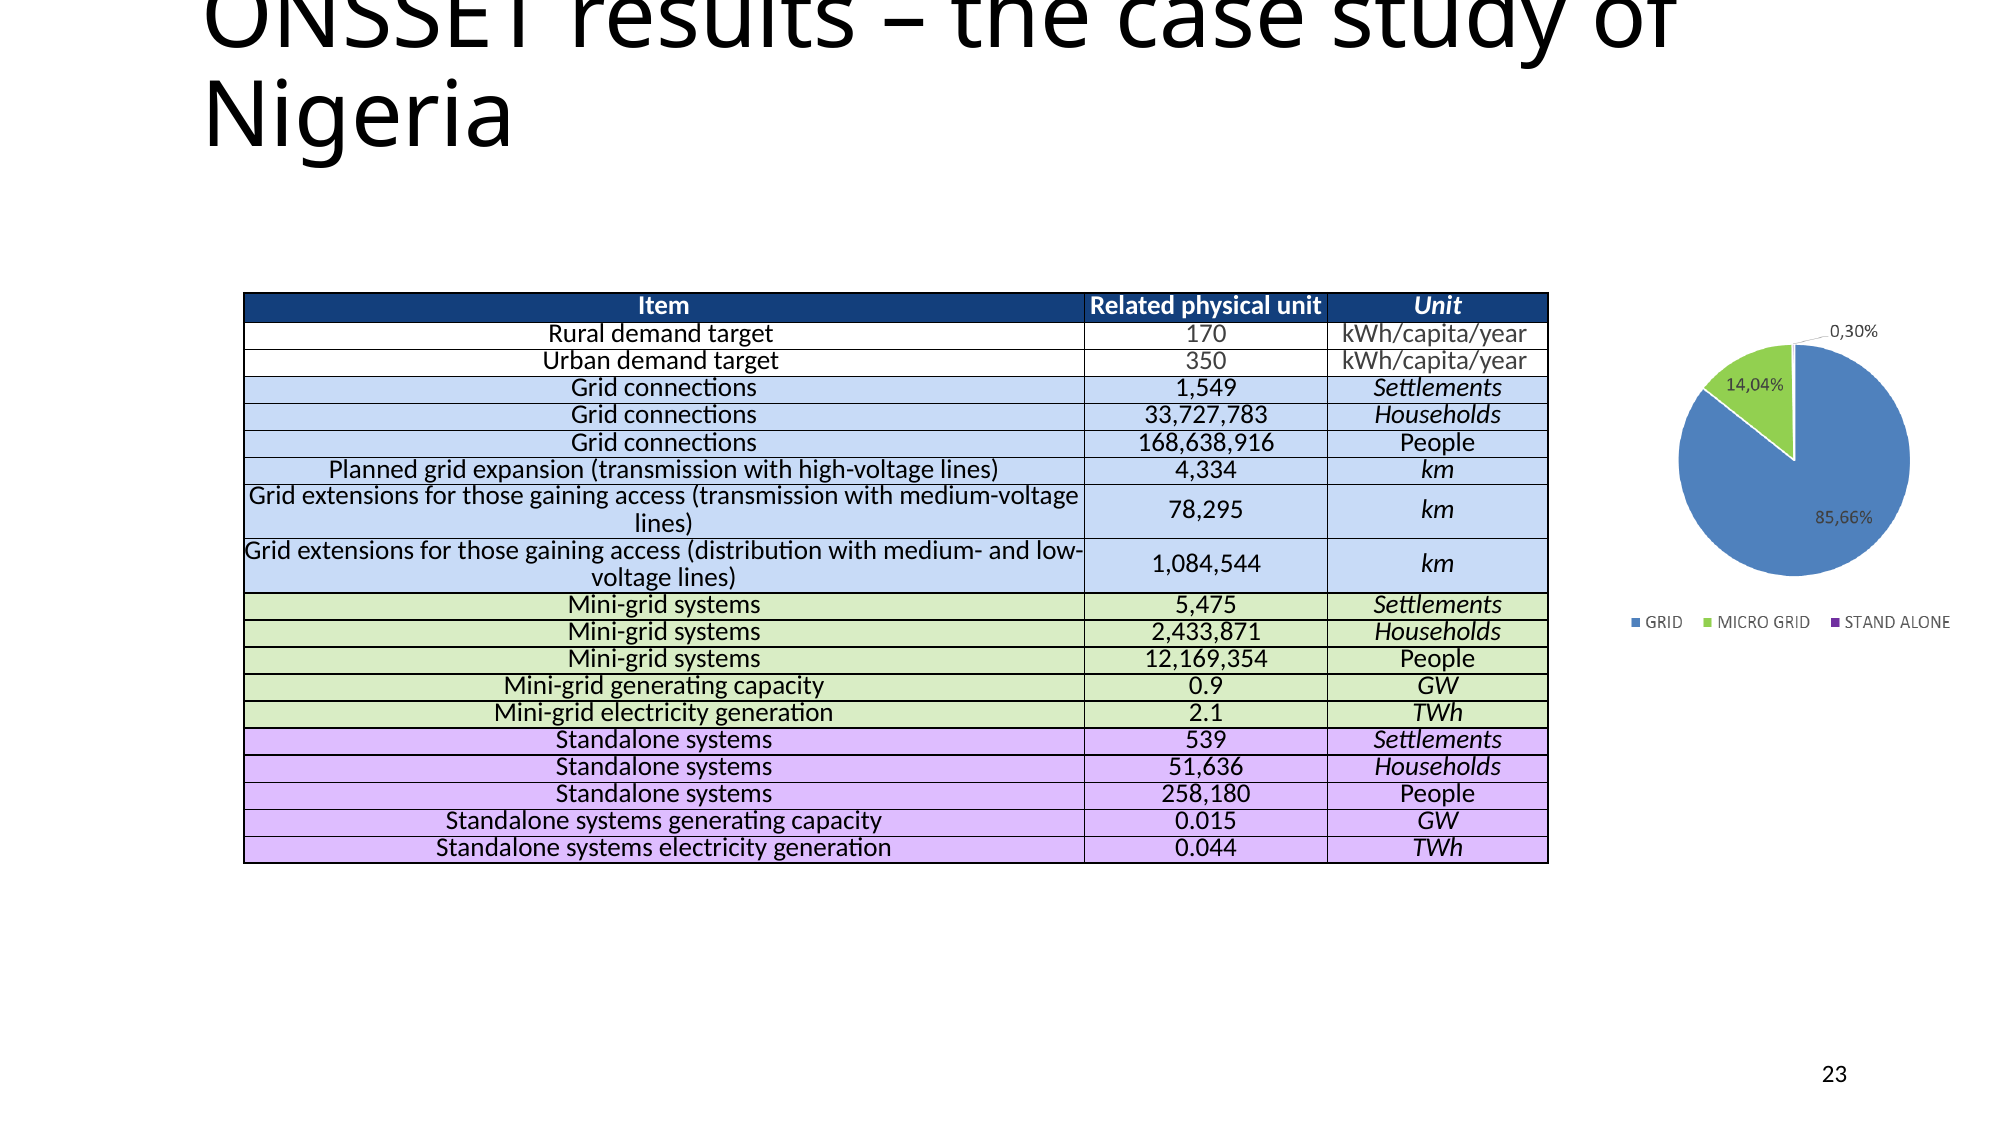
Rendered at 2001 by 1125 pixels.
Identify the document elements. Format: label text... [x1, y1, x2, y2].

table_header Unit [1328, 294, 1547, 322]
table_cell Grid connections [245, 431, 1084, 457]
table_cell Mini-grid systems [245, 621, 1084, 646]
table_cell 78,295 [1085, 485, 1327, 538]
table_cell 12,169,354 [1085, 648, 1327, 673]
table_cell Mini-grid generating capacity [245, 675, 1084, 700]
table_cell People [1328, 648, 1547, 673]
table_cell km [1328, 539, 1547, 592]
table_cell People [1328, 783, 1547, 809]
table_cell Planned grid expansion (transmission with high-voltage lines) [245, 458, 1084, 484]
table_cell People [1328, 431, 1547, 457]
table_cell km [1328, 458, 1547, 484]
table_cell 33,727,783 [1085, 404, 1327, 430]
table_cell Grid connections [245, 377, 1084, 403]
table_cell 2.1 [1085, 702, 1327, 727]
table_cell Mini-grid systems [245, 594, 1084, 619]
table_cell Households [1328, 404, 1547, 430]
table_cell 0.015 [1085, 810, 1327, 836]
table_cell km [1328, 485, 1547, 538]
table_cell 1,549 [1085, 377, 1327, 403]
table_cell Grid extensions for those gaining access (transmission with medium-voltage lines) [245, 485, 1084, 538]
table_cell 539 [1085, 729, 1327, 754]
table_cell 258,180 [1085, 783, 1327, 809]
table_cell Households [1328, 756, 1547, 782]
slide_number 23 [1412, 1042, 1863, 1103]
table_cell TWh [1328, 837, 1547, 862]
table_cell Standalone systems [245, 756, 1084, 782]
picture [1607, 298, 1991, 641]
table_cell TWh [1328, 702, 1547, 727]
table_cell Mini-grid systems [245, 648, 1084, 673]
table_cell 1,084,544 [1085, 539, 1327, 592]
table_cell Urban demand target [245, 350, 1084, 376]
table_cell Standalone systems generating capacity [245, 810, 1084, 836]
table_cell kWh/capita/year [1328, 350, 1547, 376]
table_cell Rural demand target [245, 323, 1084, 349]
text_box ONSSET results – the case study of Nigeria [186, 46, 1844, 174]
table_cell Settlements [1328, 729, 1547, 754]
table_cell Grid connections [245, 404, 1084, 430]
table_cell 2,433,871 [1085, 621, 1327, 646]
table_cell Standalone systems [245, 729, 1084, 754]
table_cell Standalone systems electricity generation [245, 837, 1084, 862]
table_cell 0.9 [1085, 675, 1327, 700]
table_cell 5,475 [1085, 594, 1327, 619]
table_cell 350 [1085, 350, 1327, 376]
table_cell 170 [1085, 323, 1327, 349]
table_cell Mini-grid electricity generation [245, 702, 1084, 727]
table_cell Standalone systems [245, 783, 1084, 809]
table_cell 168,638,916 [1085, 431, 1327, 457]
table_cell GW [1328, 810, 1547, 836]
table_cell Households [1328, 621, 1547, 646]
table_cell Grid extensions for those gaining access (distribution with medium- and low-voltage lines) [245, 539, 1084, 592]
table_cell kWh/capita/year [1328, 323, 1547, 349]
table_cell 51,636 [1085, 756, 1327, 782]
table_cell Settlements [1328, 377, 1547, 403]
table_cell 4,334 [1085, 458, 1327, 484]
table_header Item [245, 294, 1084, 322]
table_cell Settlements [1328, 594, 1547, 619]
table_cell GW [1328, 675, 1547, 700]
table_header Related physical unit [1085, 294, 1327, 322]
table_cell 0.044 [1085, 837, 1327, 862]
